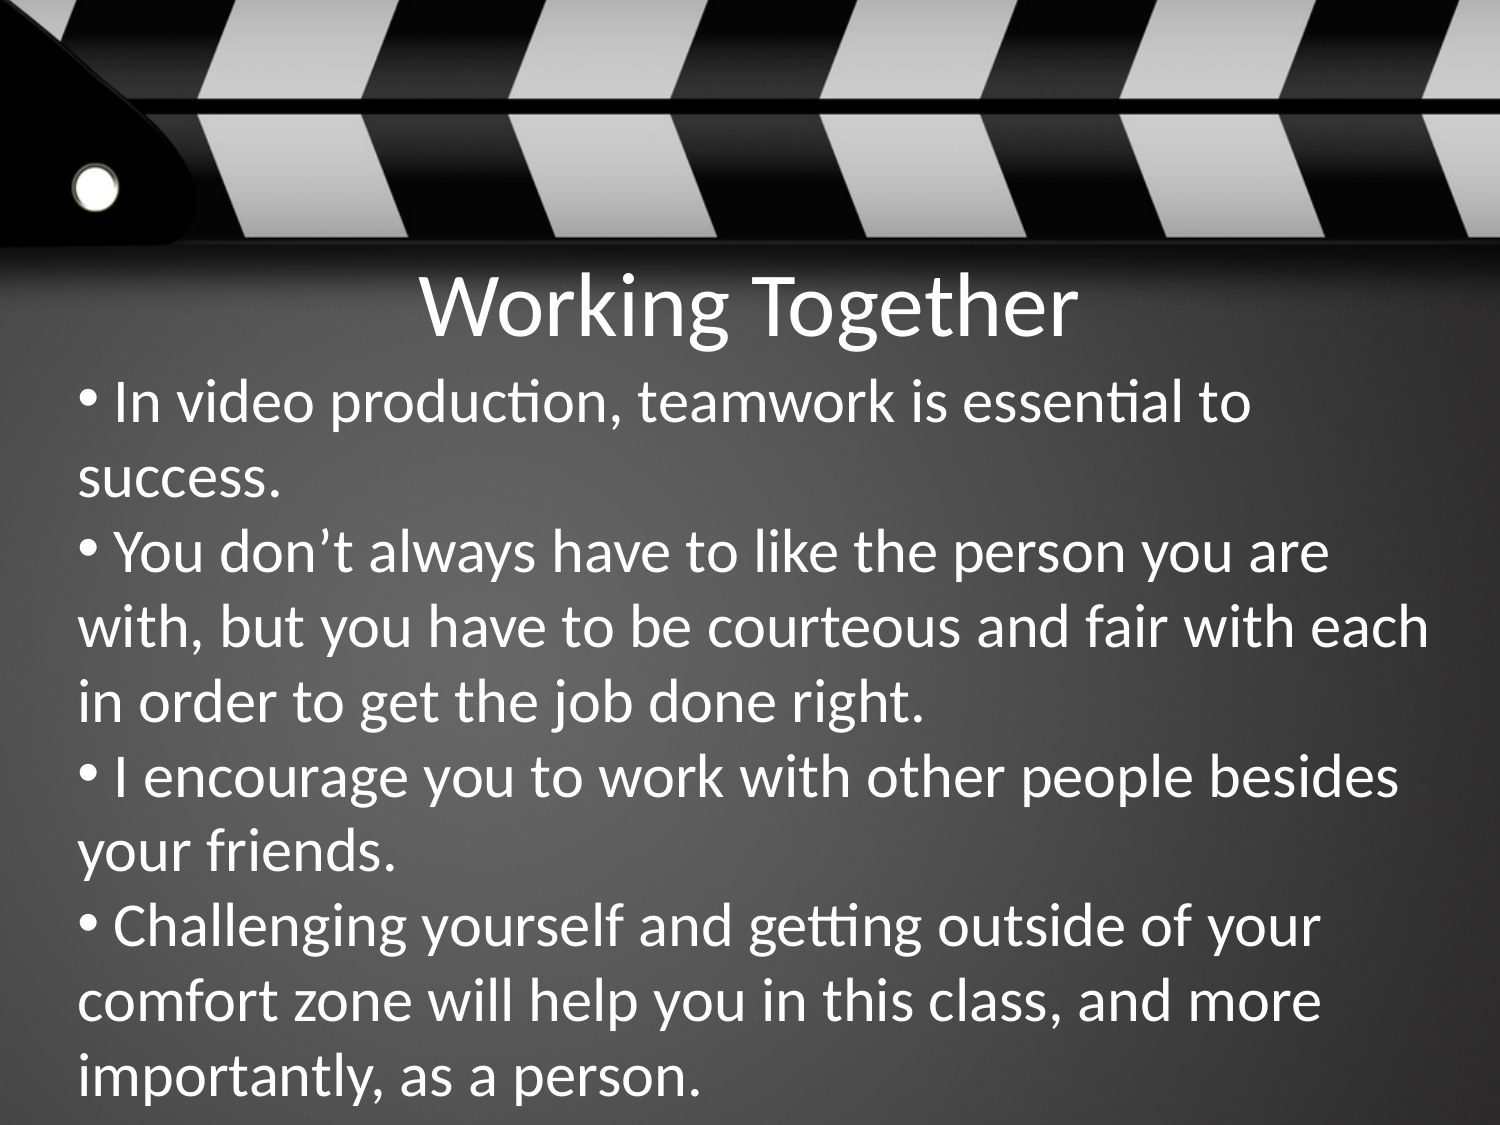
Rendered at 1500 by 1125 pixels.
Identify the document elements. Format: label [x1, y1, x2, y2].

list [0, 0, 1500, 1125]
